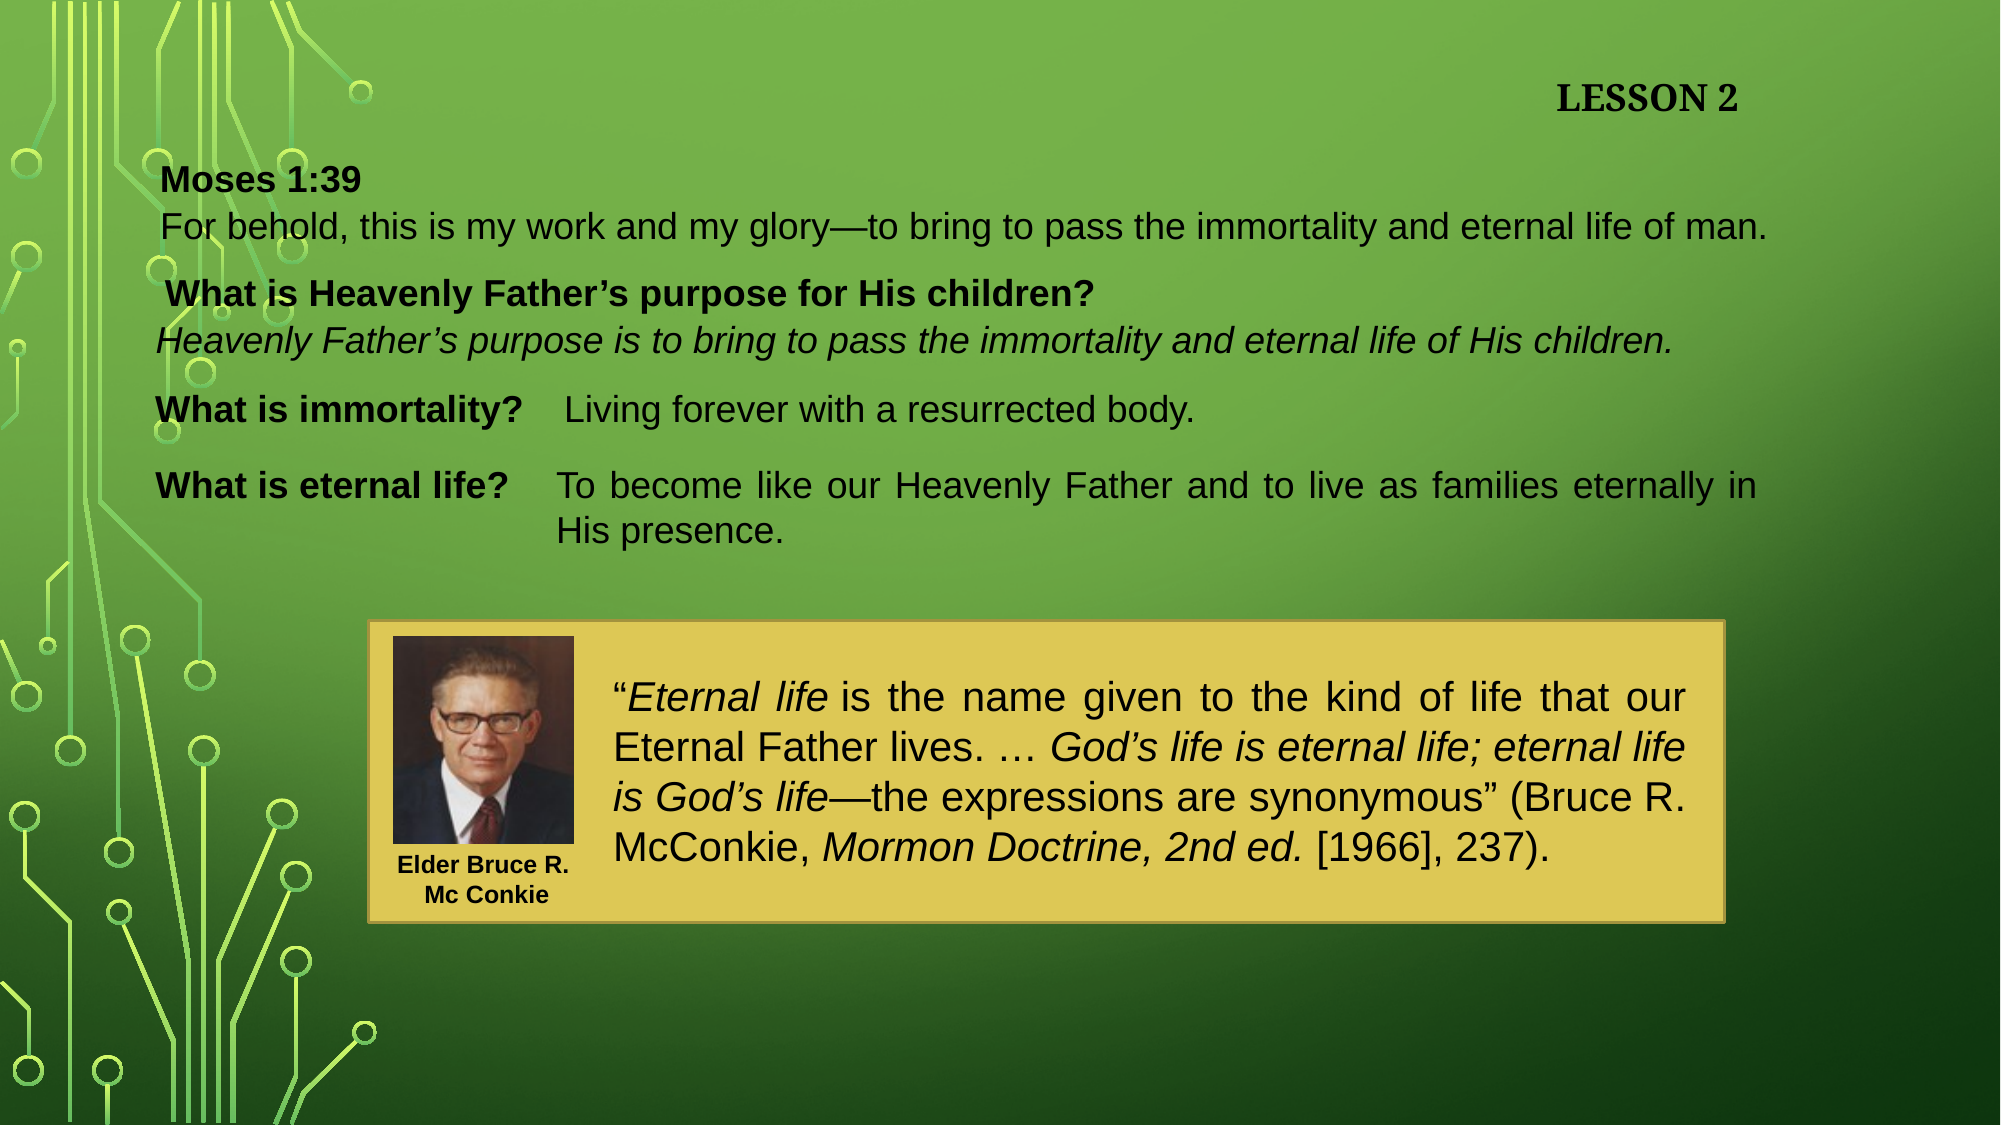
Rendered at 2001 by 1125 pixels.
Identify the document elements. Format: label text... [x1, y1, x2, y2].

text_box What is immortality? [140, 377, 540, 438]
text_box Living forever with a resurrected body. [549, 377, 1211, 438]
text_box What is eternal life? [140, 454, 536, 514]
text_box “Eternal life is the name given to the kind of life that our Eternal Father lives. … God’s life is eternal life; eternal life is God’s life—the expressions are synonymous” (Bruce R. McConkie, Mormon Doctrine, 2nd ed. [1966], 237). [598, 662, 1702, 878]
text_box Elder Bruce R. Mc Conkie [368, 841, 599, 916]
text_box LESSON 2 [1541, 66, 1850, 190]
text_box Heavenly Father’s purpose is to bring to pass the immortality and eternal life of His children. [140, 308, 1711, 368]
text_box To become like our Heavenly Father and to live as families eternally in His presence. [541, 454, 1773, 559]
text_box For behold, this is my work and my glory—to bring to pass the immortality and eternal life of man. [145, 194, 1790, 255]
picture [392, 635, 574, 845]
text_box Moses 1:39 [145, 147, 407, 194]
text_box [367, 619, 1726, 924]
text_box What is Heavenly Father’s purpose for His children? [149, 261, 1122, 308]
